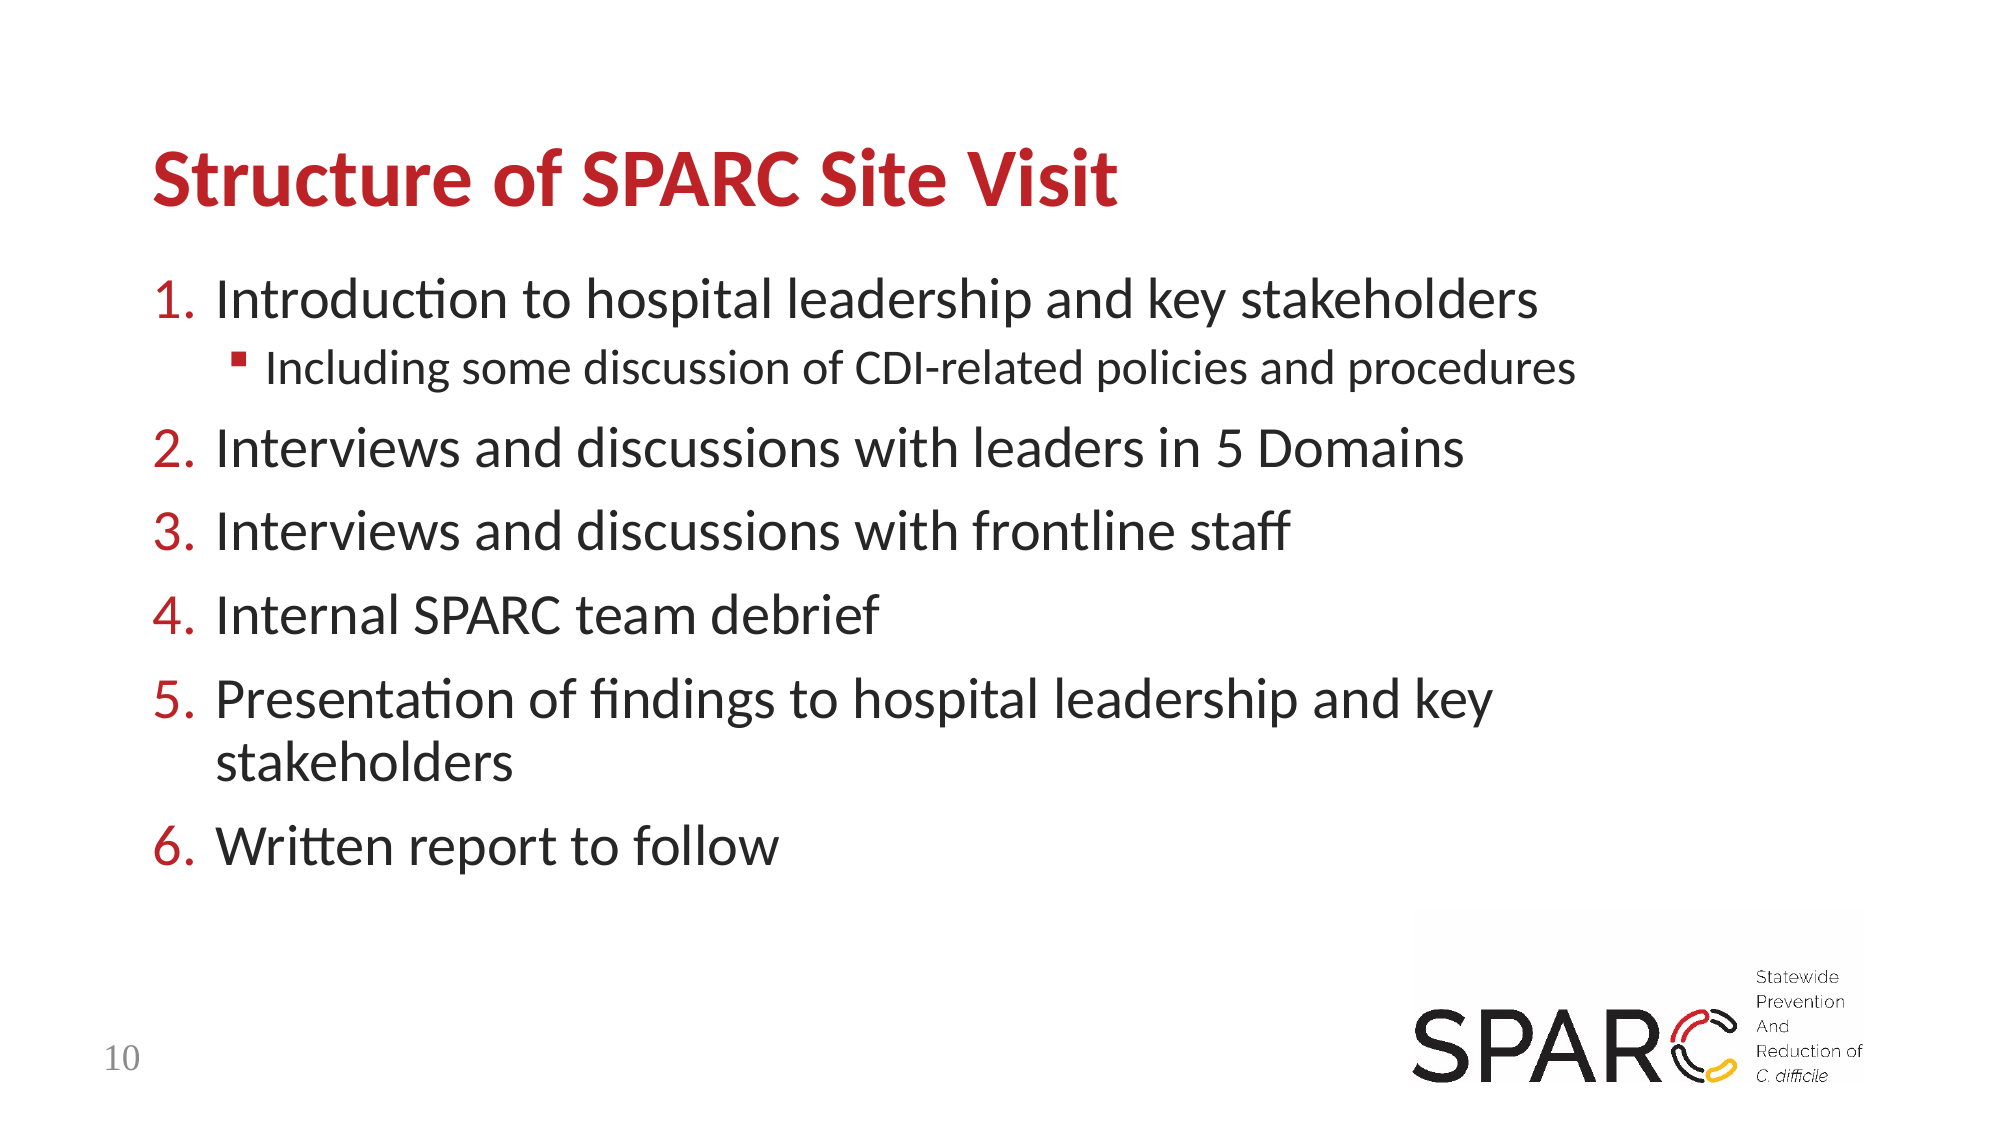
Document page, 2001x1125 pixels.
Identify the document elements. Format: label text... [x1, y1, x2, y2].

slide_number 10 [88, 1025, 178, 1086]
picture [1412, 909, 1863, 1083]
title Structure of SPARC Site Visit [137, 97, 1863, 262]
list Introduction to hospital leadership and key stakeholders Including some discussion of CDI-related policies and procedures Interviews and discussions with leaders in 5 Domains Interviews and discussions with frontline staff Internal SPARC team debrief Presentation of findings to hospital leadership and key stakeholders Written report to follow [137, 261, 1790, 975]
